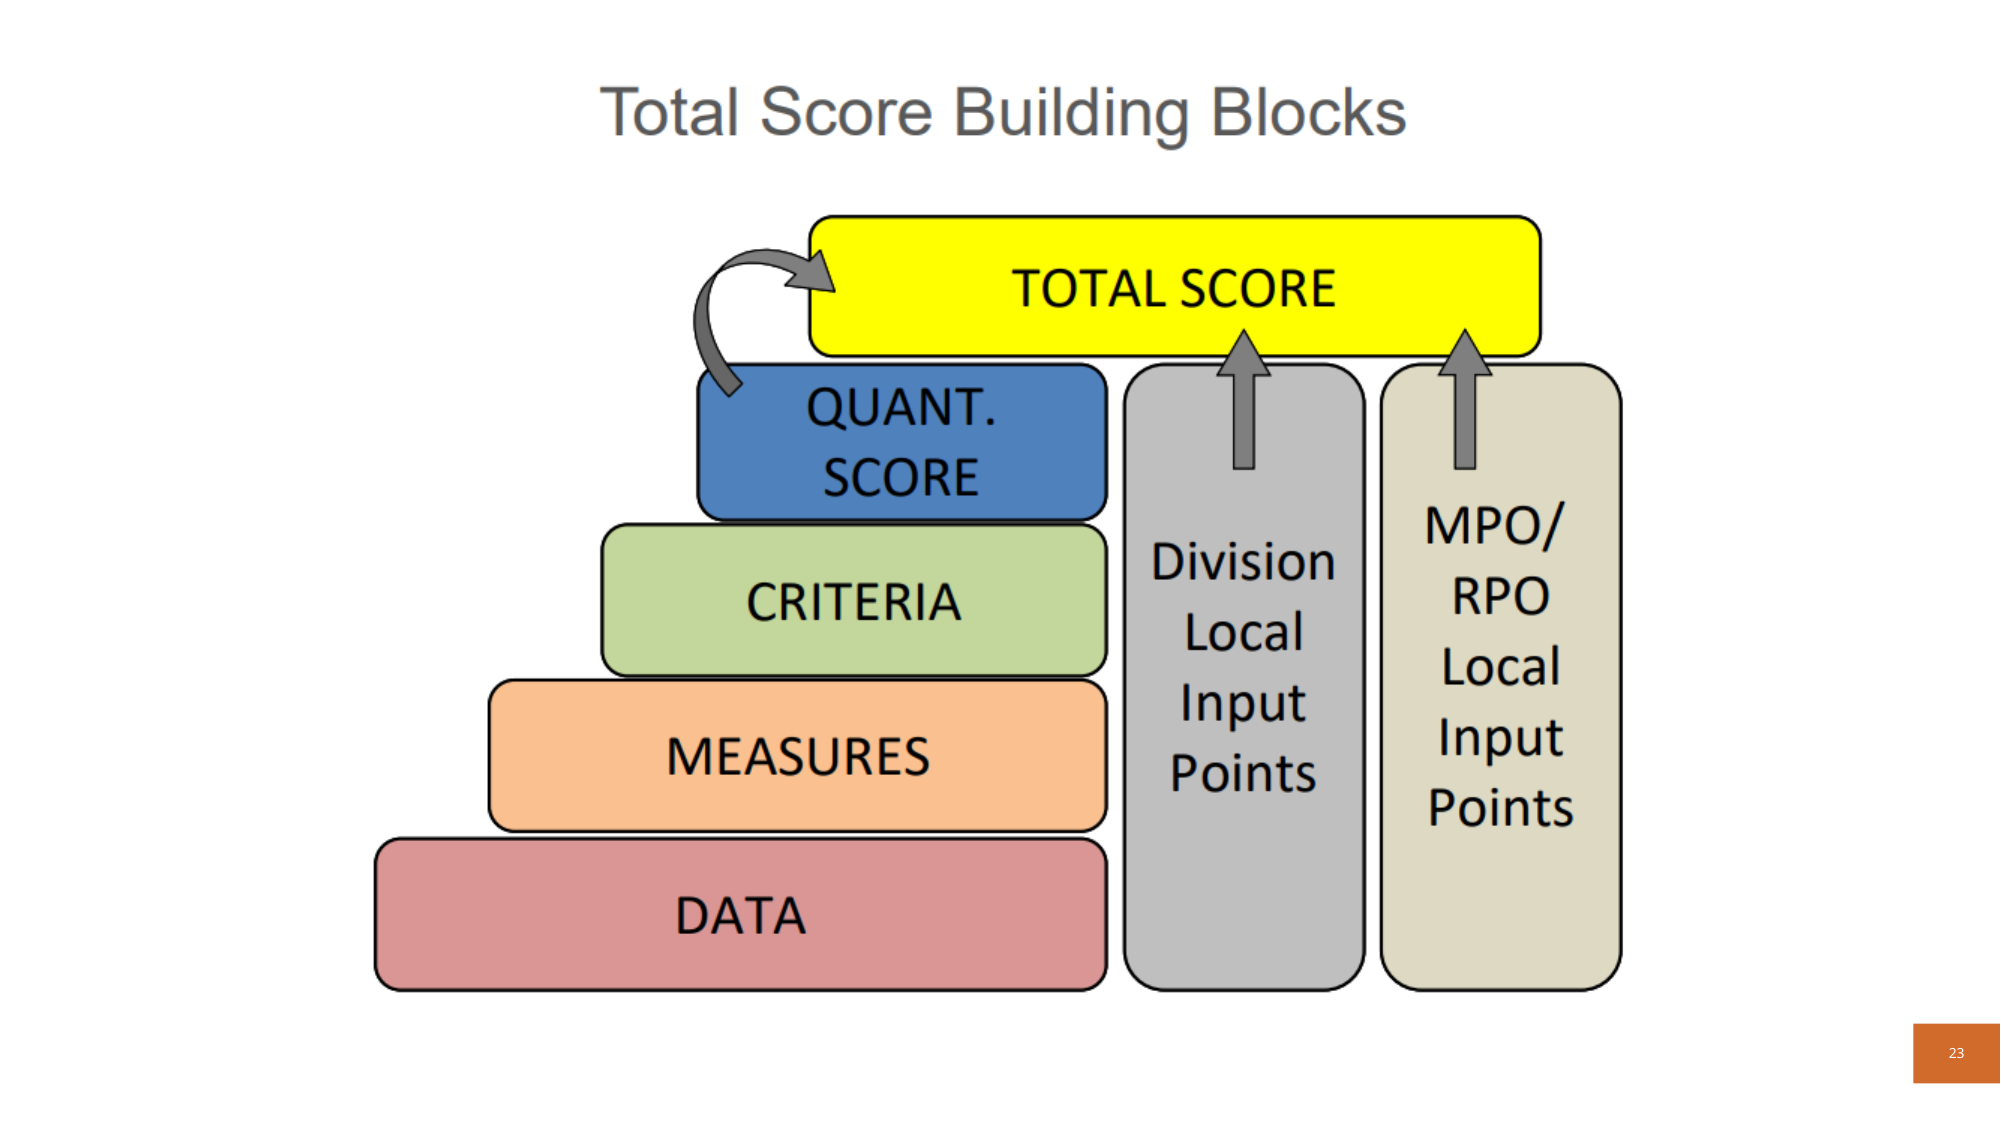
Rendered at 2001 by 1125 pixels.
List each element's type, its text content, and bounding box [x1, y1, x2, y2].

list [197, 50, 1803, 1075]
slide_number 23 [1913, 1023, 2000, 1084]
